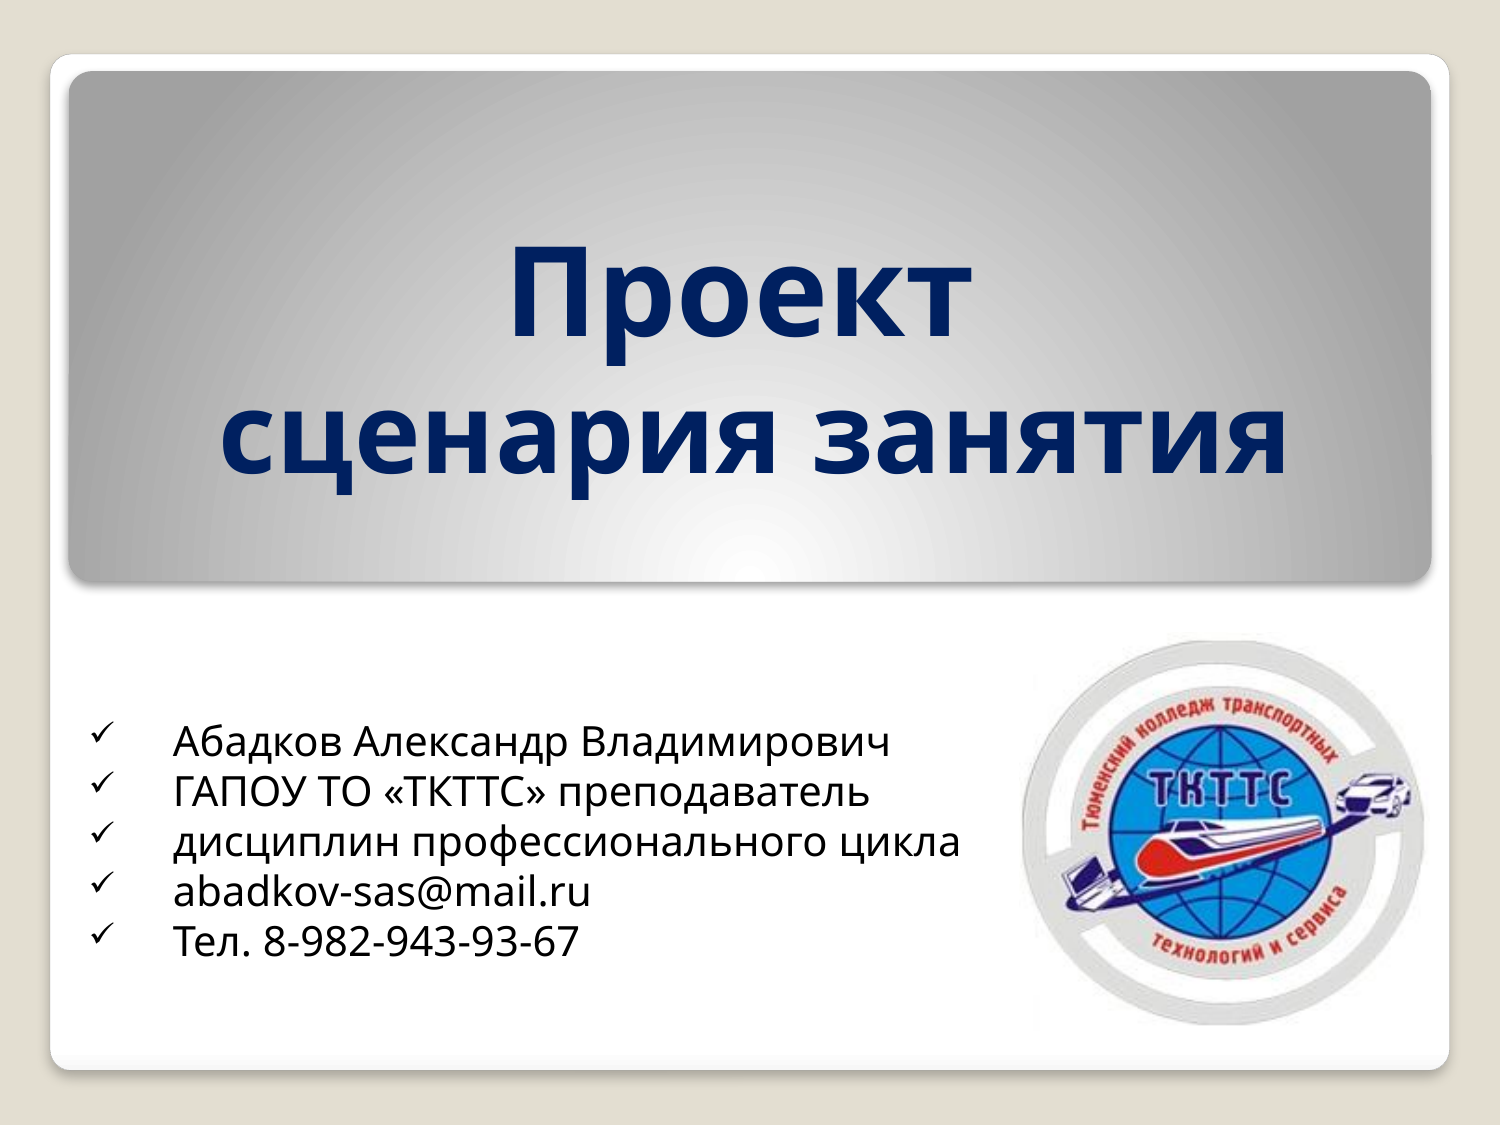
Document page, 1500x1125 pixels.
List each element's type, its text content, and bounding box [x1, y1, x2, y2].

subtitle Абадков Александр Владимирович ГАПОУ ТО «ТКТТС» преподаватель дисциплин профессионального цикла abadkov-sas@mail.ru Тел. 8-982-943-93-67 [58, 714, 1012, 1032]
picture [1019, 632, 1430, 1031]
title Проект сценария занятия [118, 140, 1394, 504]
